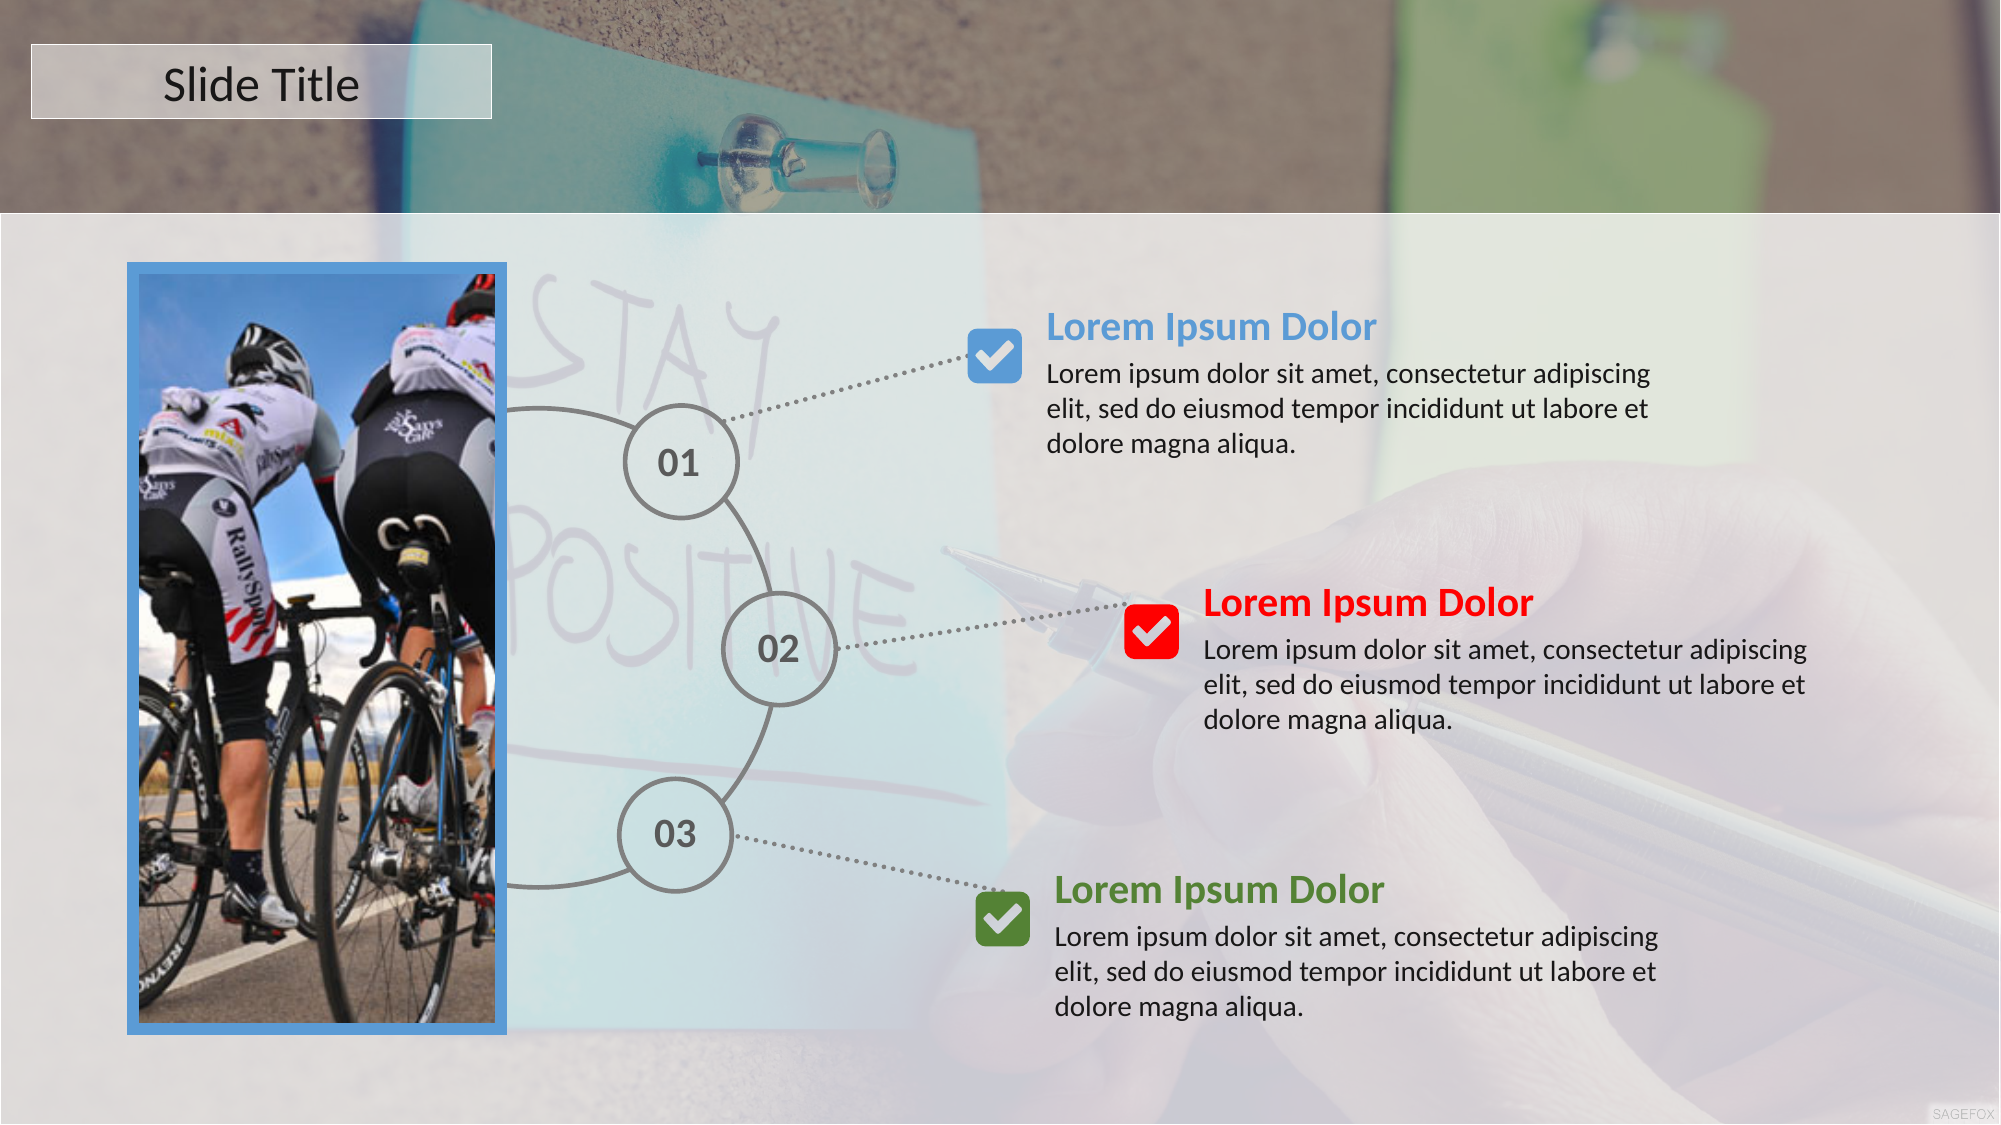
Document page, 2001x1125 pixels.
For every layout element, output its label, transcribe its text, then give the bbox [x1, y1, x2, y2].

text_box [537, 498, 772, 648]
text_box [132, 267, 502, 1030]
text_box [0, 213, 2000, 1125]
text_box [730, 433, 738, 491]
text_box [968, 328, 1022, 384]
text_box 03 [639, 804, 726, 869]
text_box [726, 810, 732, 861]
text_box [721, 328, 968, 422]
text_box [538, 647, 773, 803]
text_box 02 [742, 618, 829, 684]
text_box Lorem Ipsum Dolor Lorem ipsum dolor sit amet, consectetur adipiscing elit, sed do eiusmod tempor incididunt ut labore et dolore magna aliqua. [1054, 861, 1672, 1023]
text_box [502, 407, 636, 888]
text_box [625, 405, 730, 519]
text_box [1124, 604, 1179, 660]
text_box Lorem Ipsum Dolor Lorem ipsum dolor sit amet, consectetur adipiscing elit, sed do eiusmod tempor incididunt ut labore et dolore magna aliqua. [1046, 298, 1664, 460]
text_box [829, 622, 836, 676]
text_box [619, 778, 723, 892]
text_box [731, 835, 976, 892]
text_box [723, 593, 827, 706]
text_box Slide Title [31, 44, 492, 119]
text_box 01 [642, 432, 730, 498]
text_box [835, 604, 1125, 650]
text_box [975, 891, 1030, 947]
text_box Lorem Ipsum Dolor Lorem ipsum dolor sit amet, consectetur adipiscing elit, sed do eiusmod tempor incididunt ut labore et dolore magna aliqua. [1203, 574, 1821, 736]
